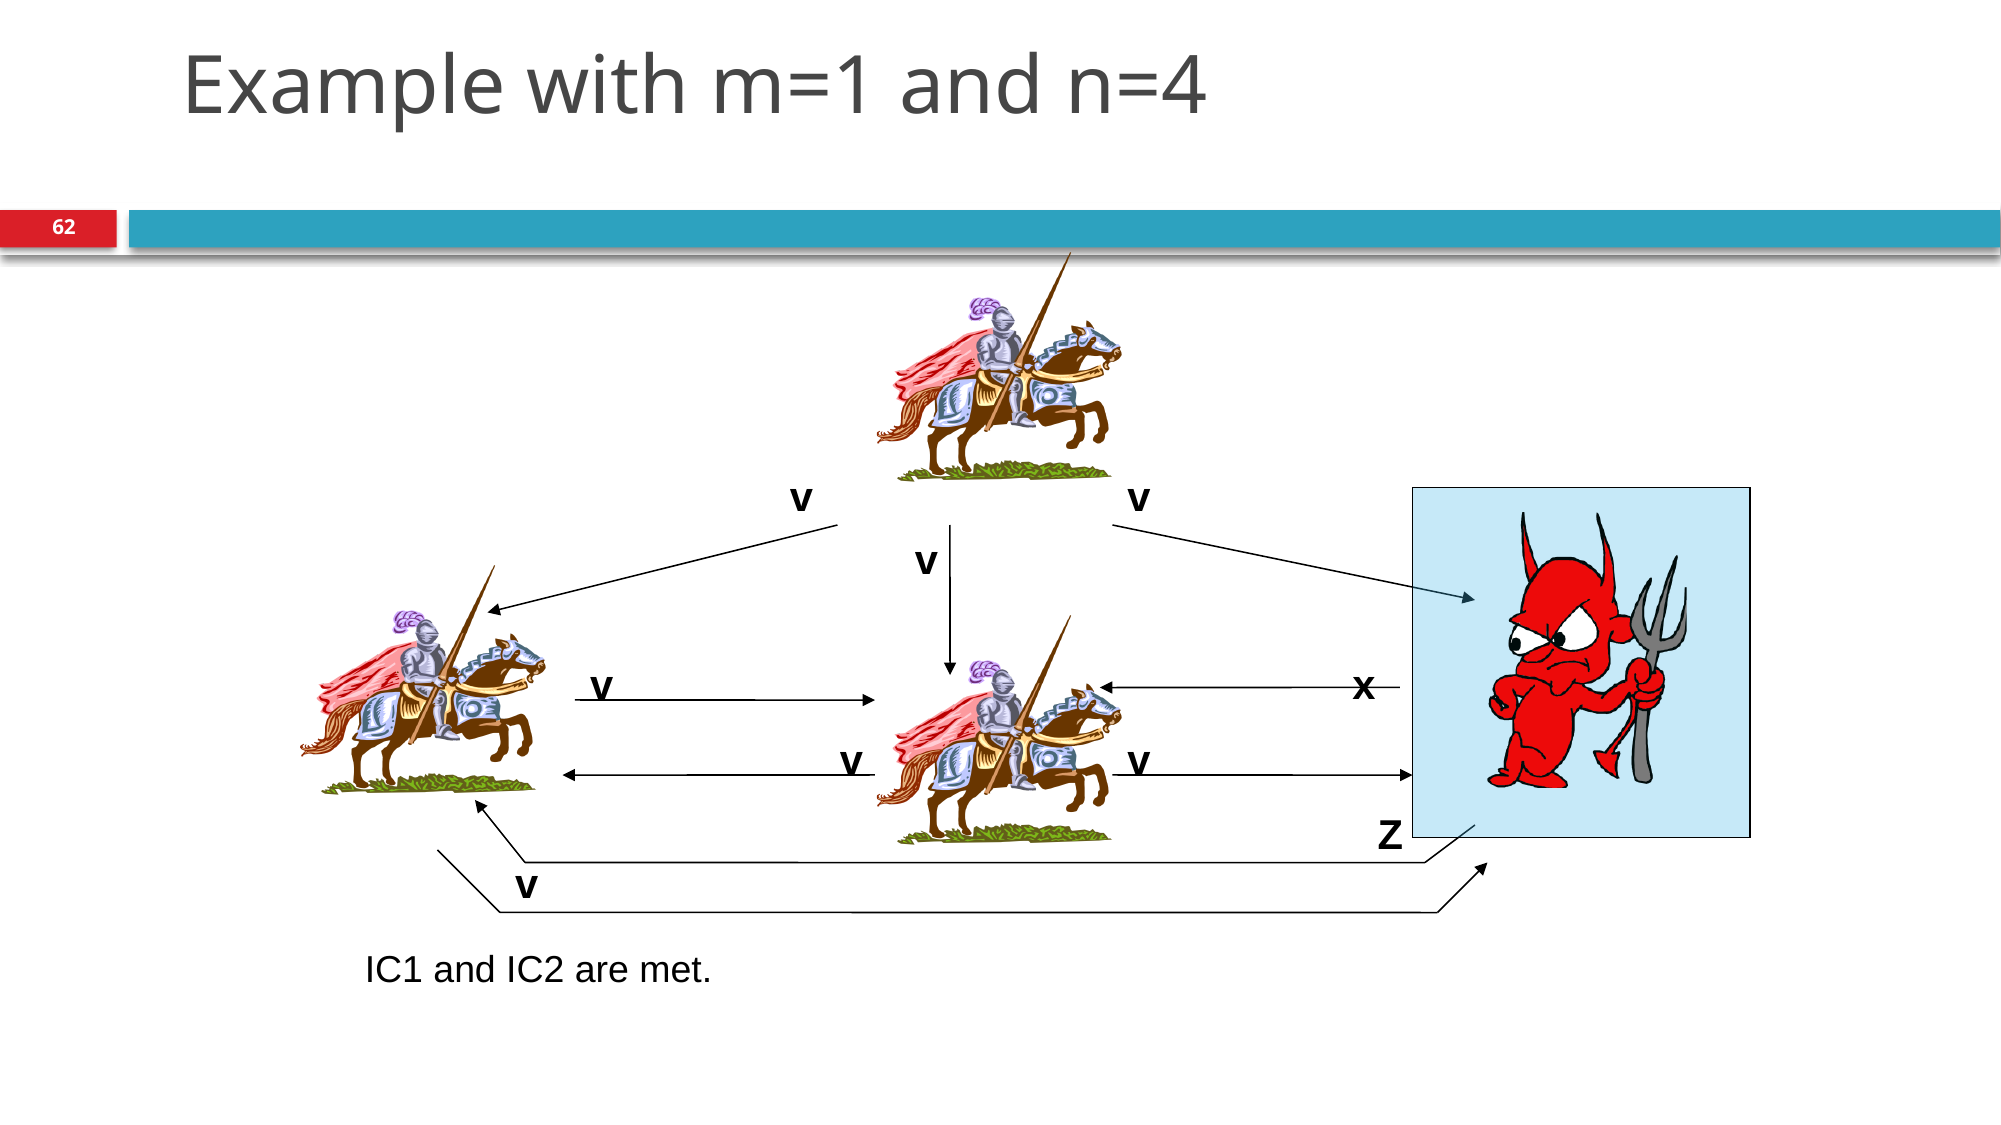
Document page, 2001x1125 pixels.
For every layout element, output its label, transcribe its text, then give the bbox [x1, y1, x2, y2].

text_box [1412, 487, 1750, 838]
title Example with m=1 and n=4 [166, 24, 1850, 138]
text_box v [775, 462, 829, 528]
picture [876, 249, 1124, 483]
picture [876, 612, 1124, 845]
text_box v [1112, 462, 1166, 528]
text_box v [575, 650, 629, 686]
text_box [437, 687, 1488, 913]
slide_number 62 [0, 206, 130, 250]
text_box IC1 and IC2 are met. [349, 937, 1716, 998]
text_box x [1337, 650, 1391, 686]
picture [1487, 512, 1687, 788]
text_box v [900, 525, 954, 590]
picture [299, 562, 547, 795]
